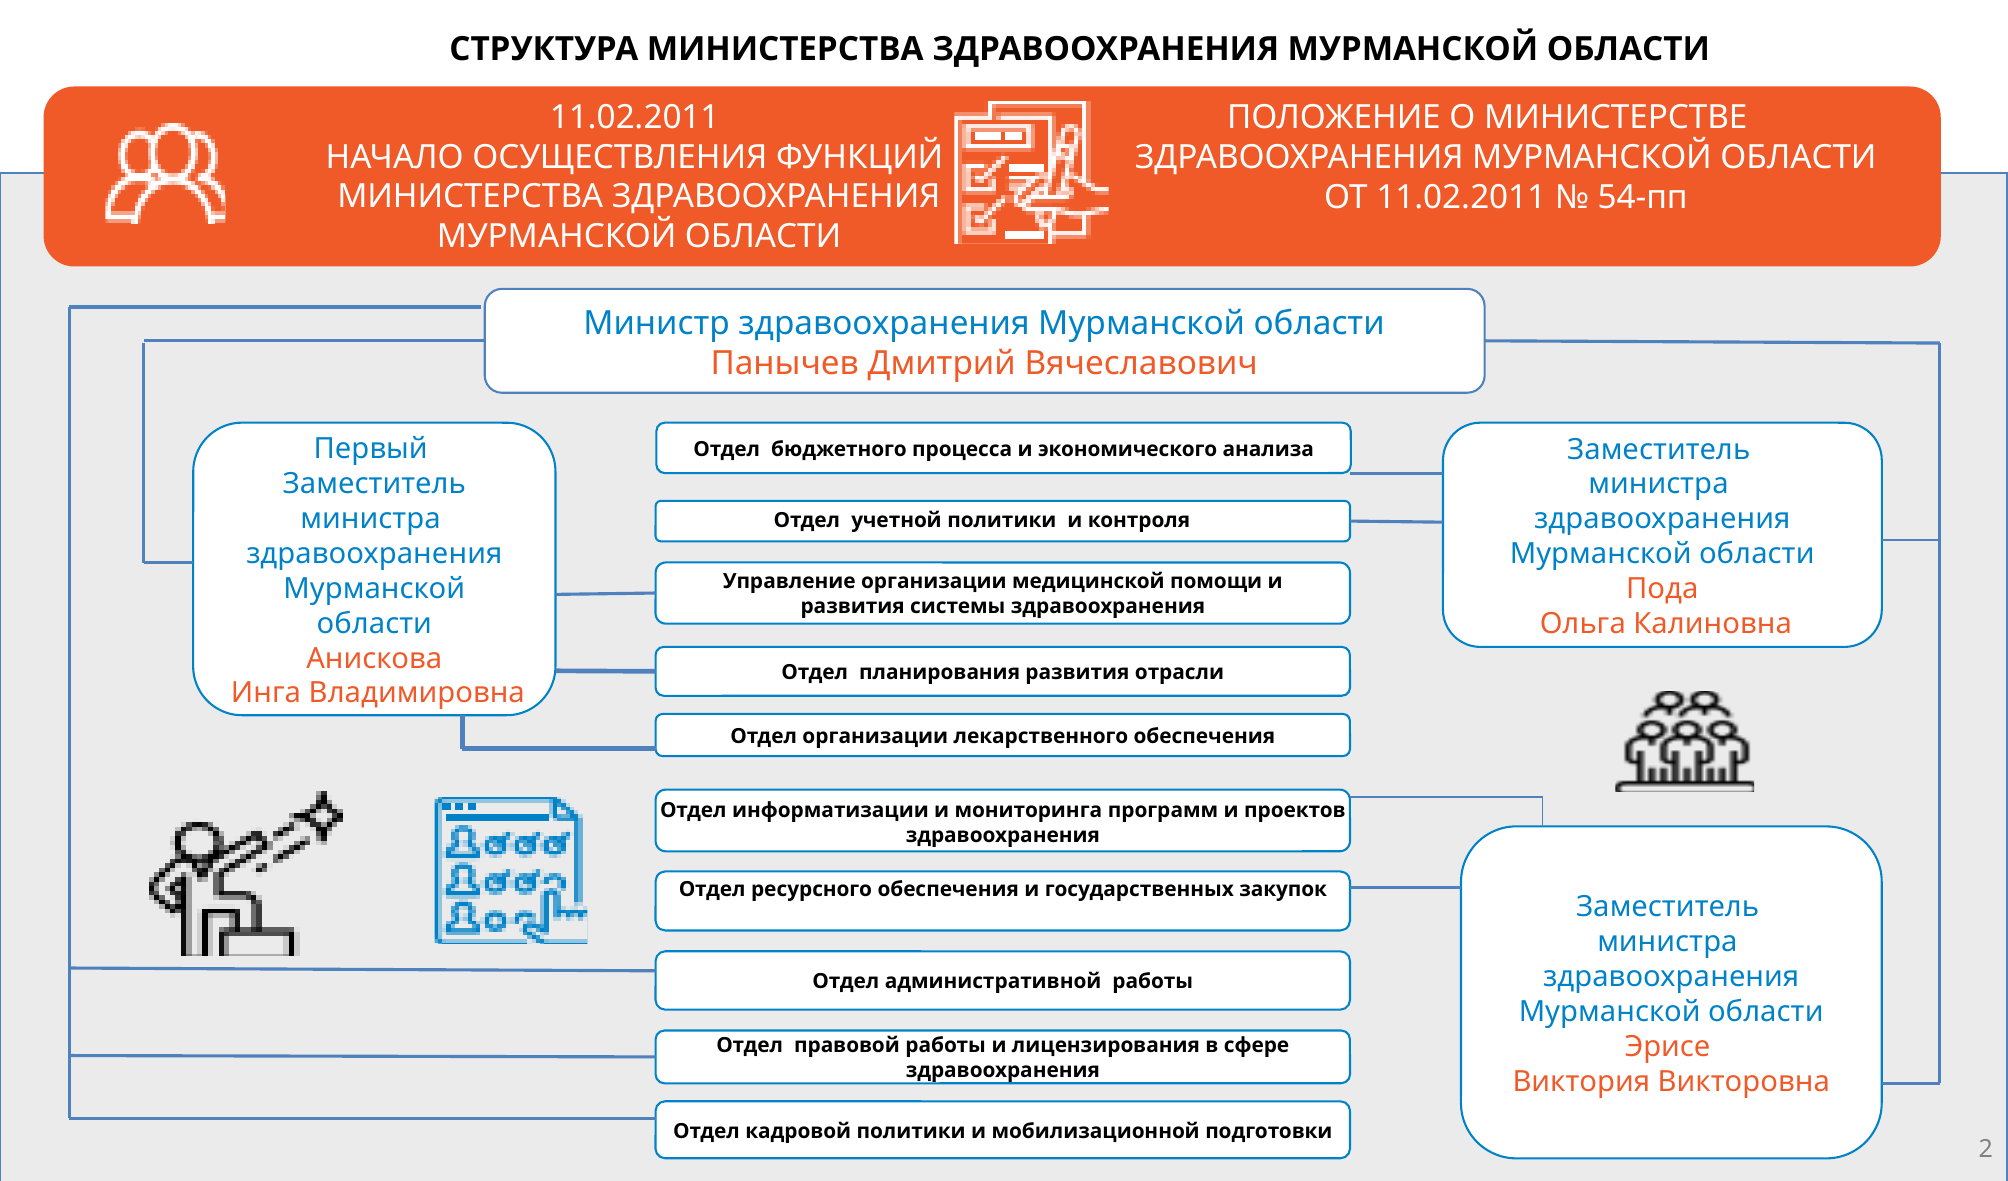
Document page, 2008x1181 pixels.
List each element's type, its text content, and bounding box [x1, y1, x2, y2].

text_box Управление организации медицинской помощи и развития системы здравоохранения [654, 561, 1352, 625]
text_box Отдел бюджетного процесса и экономического анализа [655, 421, 1352, 475]
text_box 11.02.2011 НАЧАЛО ОСУЩЕСТВЛЕНИЯ ФУНКЦИЙ МИНИСТЕРСТВА ЗДРАВООХРАНЕНИЯ МУРМАНСКОЙ ОБЛАСТИ [275, 87, 995, 262]
text_box Отдел информатизации и мониторинга программ и проектов здравоохранения [637, 789, 1369, 852]
picture [954, 101, 1109, 244]
text_box Отдел кадровой политики и мобилизационной подготовки [654, 1100, 1352, 1160]
text_box ПОЛОЖЕНИЕ О МИНИСТЕРСТВЕ ЗДРАВООХРАНЕНИЯ МУРМАНСКОЙ ОБЛАСТИ ОТ 11.02.2011 № 54-пп [1066, 87, 1909, 224]
picture [434, 796, 588, 944]
slide_number 2 [1652, 1118, 2008, 1181]
text_box Заместитель министра здравоохранения Мурманской области Пода Ольга Калиновна [1441, 421, 1883, 648]
text_box Отдел планирования развития отрасли [654, 645, 1352, 697]
text_box Отдел административной работы [654, 950, 1352, 1011]
text_box Министр здравоохранения Мурманской области Панычев Дмитрий Вячеславович [483, 287, 1486, 394]
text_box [1484, 340, 1940, 344]
picture [149, 791, 343, 956]
text_box Отдел учетной политики и контроля [557, 499, 1409, 540]
text_box Первый Заместитель министра здравоохранения Мурманской области Анискова Инга Владимировна [192, 421, 557, 717]
text_box Отдел правовой работы и лицензирования в сфере здравоохранения [654, 1029, 1352, 1085]
picture [105, 123, 226, 224]
text_box Заместитель министра здравоохранения Мурманской области Эрисе Виктория Викторовна [1459, 825, 1883, 1160]
text_box [43, 86, 1941, 267]
text_box Отдел ресурсного обеспечения и государственных закупок [654, 870, 1352, 932]
text_box СТРУКТУРА МИНИСТЕРСТВА ЗДРАВООХРАНЕНИЯ МУРМАНСКОЙ ОБЛАСТИ [434, 20, 1925, 75]
picture [1615, 691, 1755, 792]
text_box [0, 172, 2008, 1181]
text_box Отдел организации лекарственного обеспечения [654, 712, 1352, 758]
